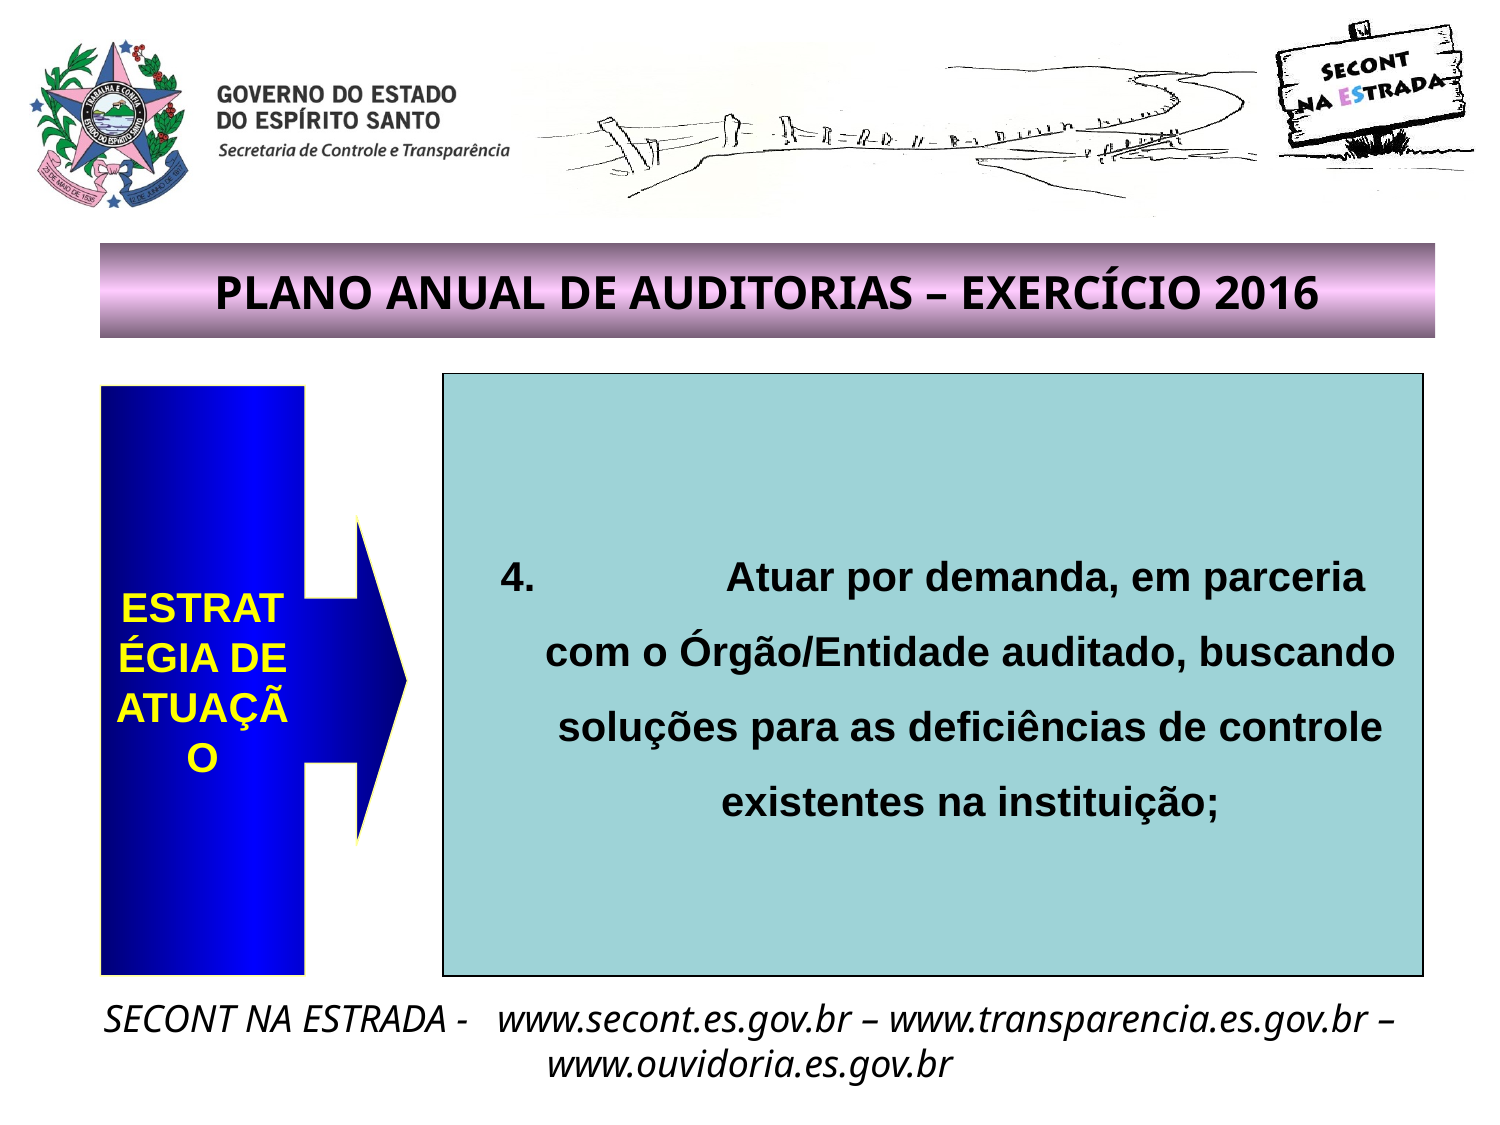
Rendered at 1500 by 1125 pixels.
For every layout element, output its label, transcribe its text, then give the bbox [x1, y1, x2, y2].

text_box SECONT NA ESTRADA - www.secont.es.gov.br – www.transparencia.es.gov.br – www.ouvidoria.es.gov.br [41, 987, 1459, 1093]
text_box 4. Atuar por demanda, em parceria com o Órgão/Entidade auditado, buscando soluções para as deficiências de controle existentes na instituição; [442, 373, 1424, 976]
text_box ESTRATÉGIA DE ATUAÇÃO [100, 385, 408, 976]
picture [29, 0, 1500, 218]
text_box PLANO ANUAL DE AUDITORIAS – EXERCÍCIO 2016 [100, 243, 1436, 338]
